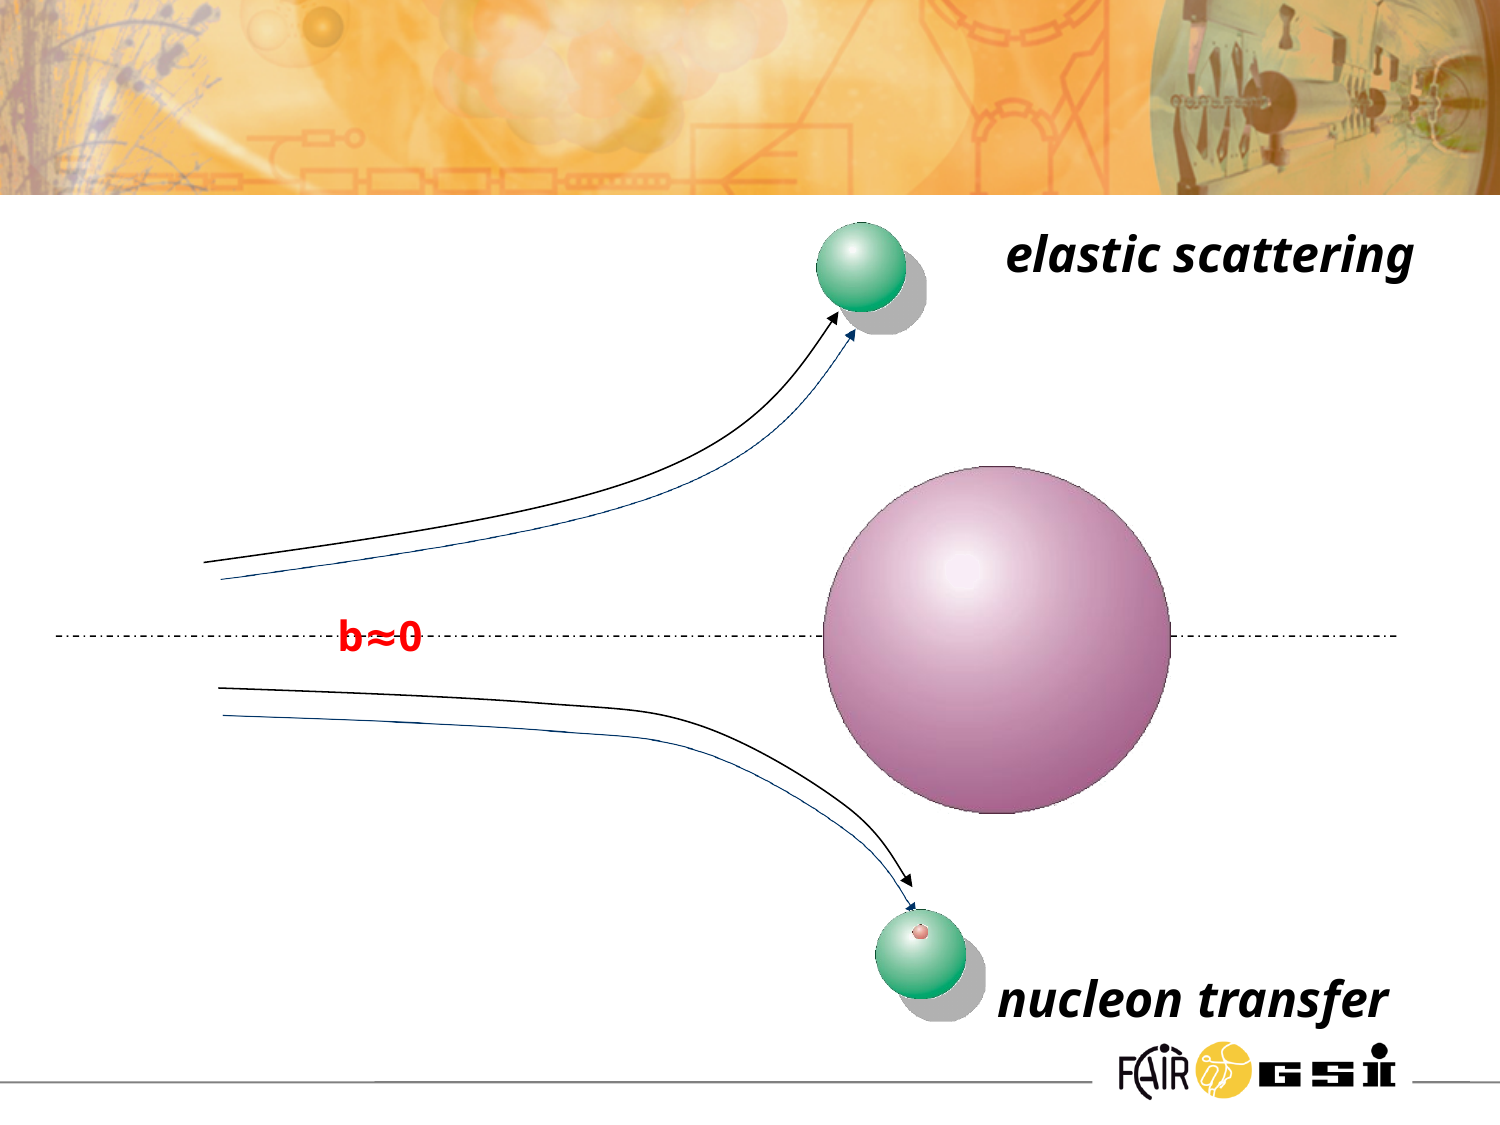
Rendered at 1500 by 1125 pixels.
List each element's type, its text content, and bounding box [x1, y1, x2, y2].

picture [1104, 1031, 1412, 1118]
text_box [875, 909, 966, 999]
text_box [203, 319, 837, 563]
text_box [823, 466, 1171, 814]
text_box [816, 222, 907, 313]
text_box [218, 687, 913, 888]
text_box b≈0 [322, 602, 438, 668]
picture [0, 0, 1500, 195]
text_box elastic scattering [990, 215, 1431, 291]
text_box nucleon transfer [982, 959, 1404, 1035]
